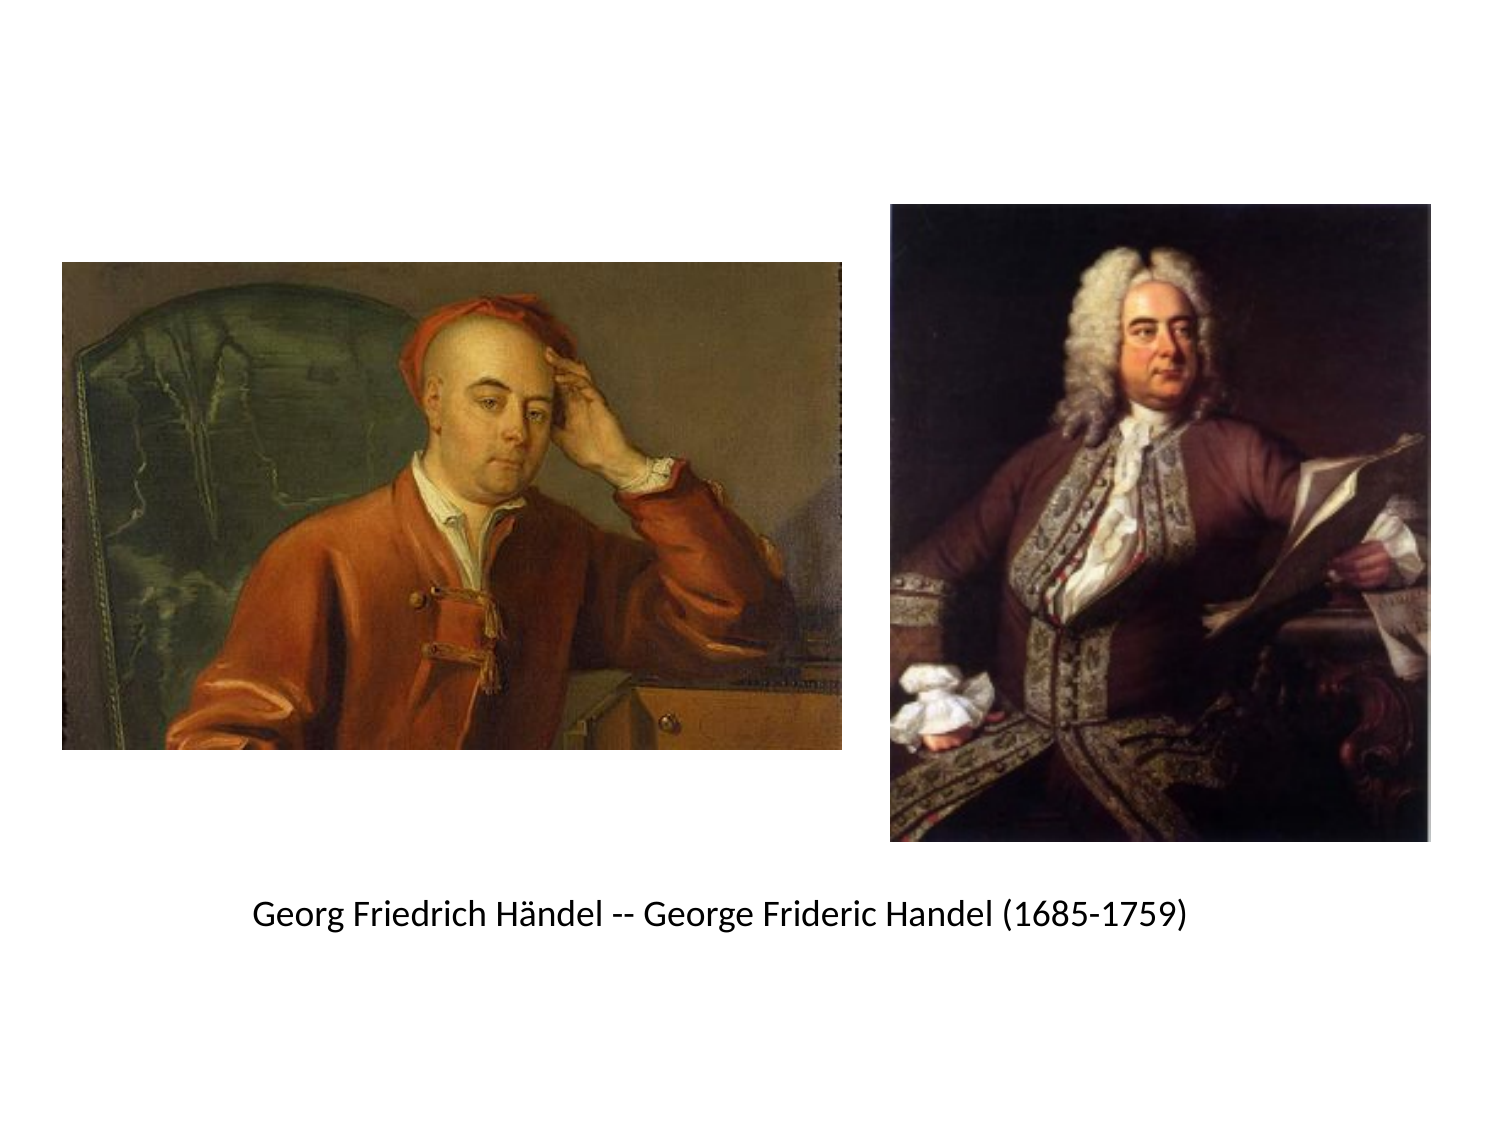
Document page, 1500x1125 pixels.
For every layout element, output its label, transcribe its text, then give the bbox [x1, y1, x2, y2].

text_box Georg Friedrich Händel -- George Frideric Handel (1685-1759) [237, 882, 1263, 942]
picture [62, 262, 842, 751]
picture [890, 203, 1431, 842]
